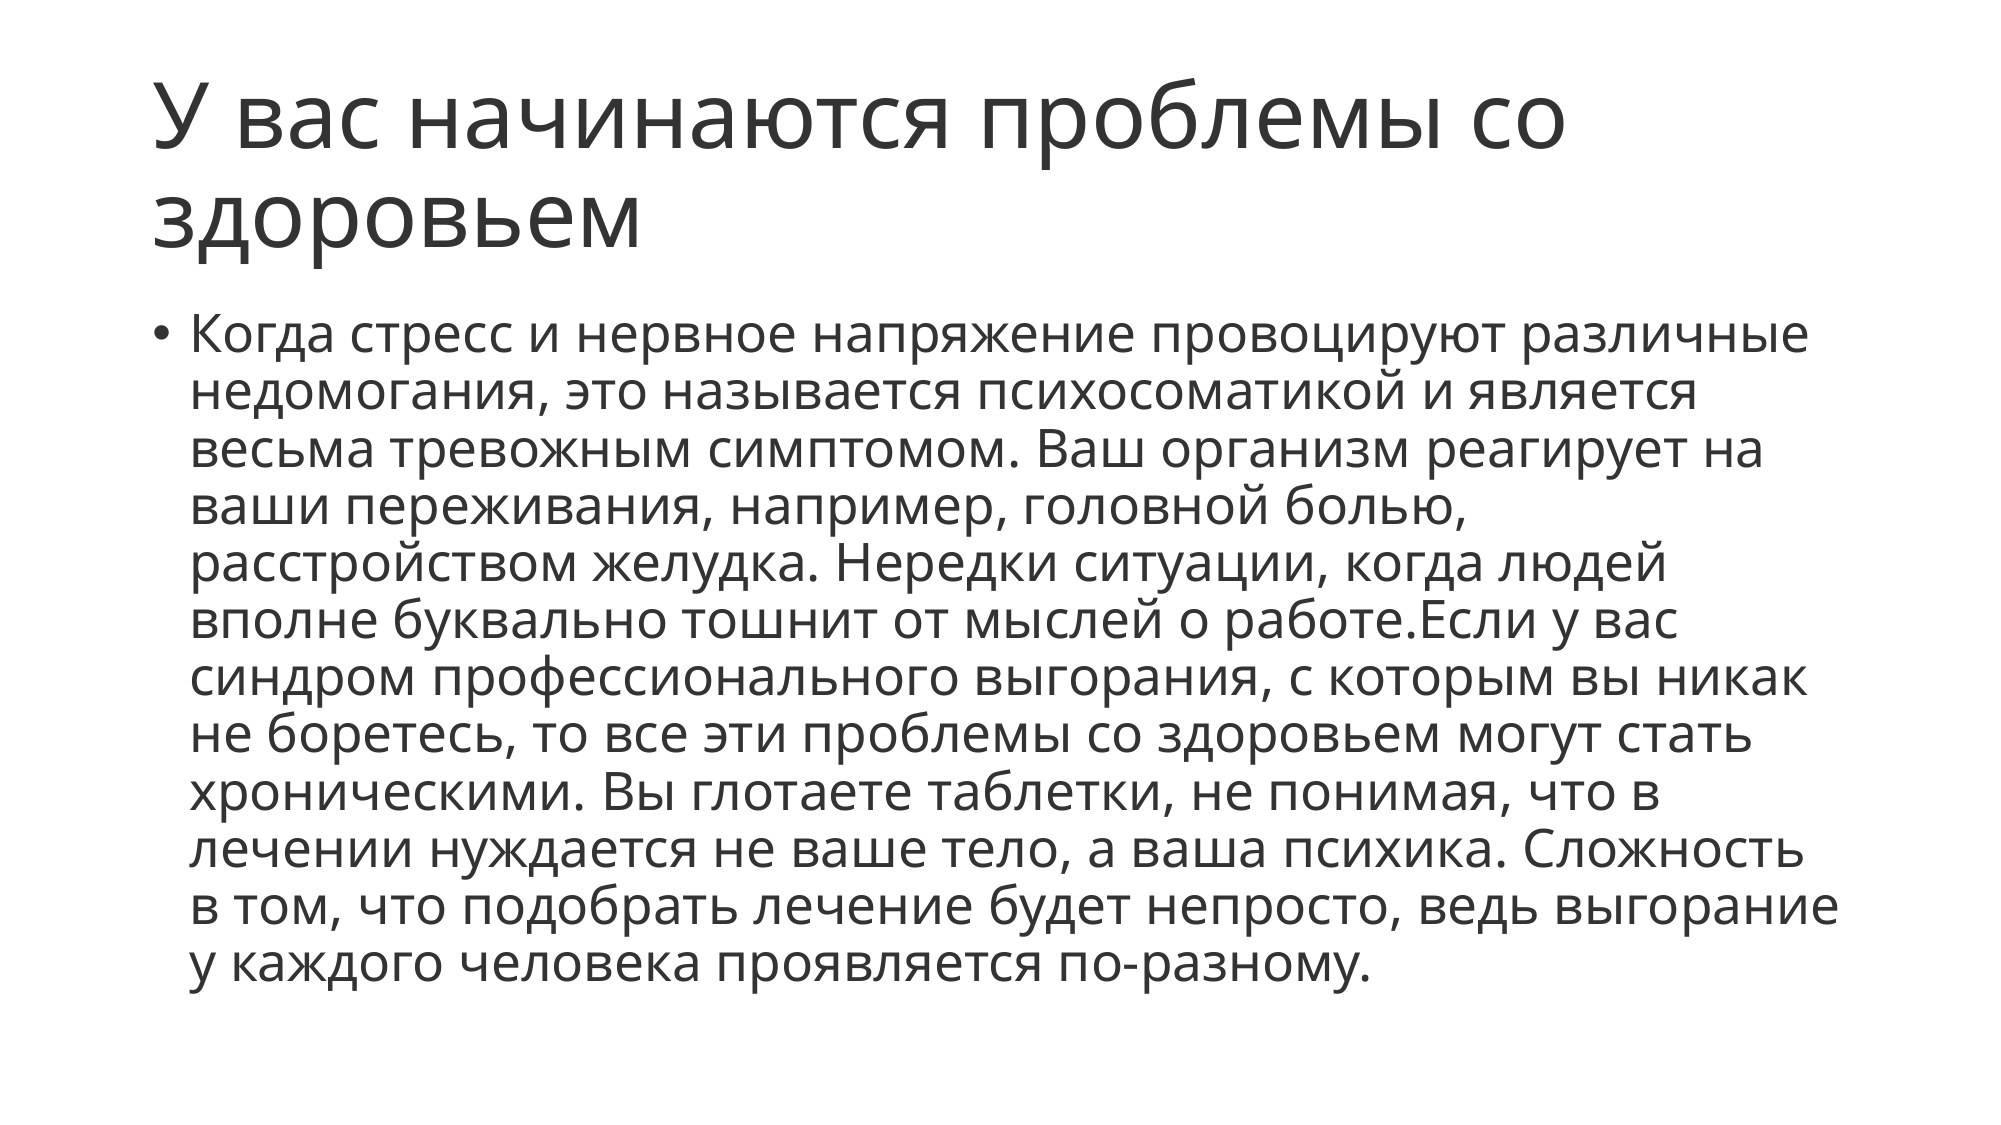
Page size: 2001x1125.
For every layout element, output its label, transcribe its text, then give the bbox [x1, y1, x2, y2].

list Когда стресс и нервное напряжение провоцируют различные недомогания, это называется психосоматикой и является весьма тревожным симптомом. Ваш организм реагирует на ваши переживания, например, головной болью, расстройством желудка. Нередки ситуации, когда людей вполне буквально тошнит от мыслей о работе.Если у вас синдром профессионального выгорания, с которым вы никак не боретесь, то все эти проблемы со здоровьем могут стать хроническими. Вы глотаете таблетки, не понимая, что в лечении нуждается не ваше тело, а ваша психика. Сложность в том, что подобрать лечение будет непросто, ведь выгорание у каждого человека проявляется по-разному. [137, 299, 1863, 1014]
title У вас начинаются проблемы со здоровьем [137, 59, 1863, 278]
